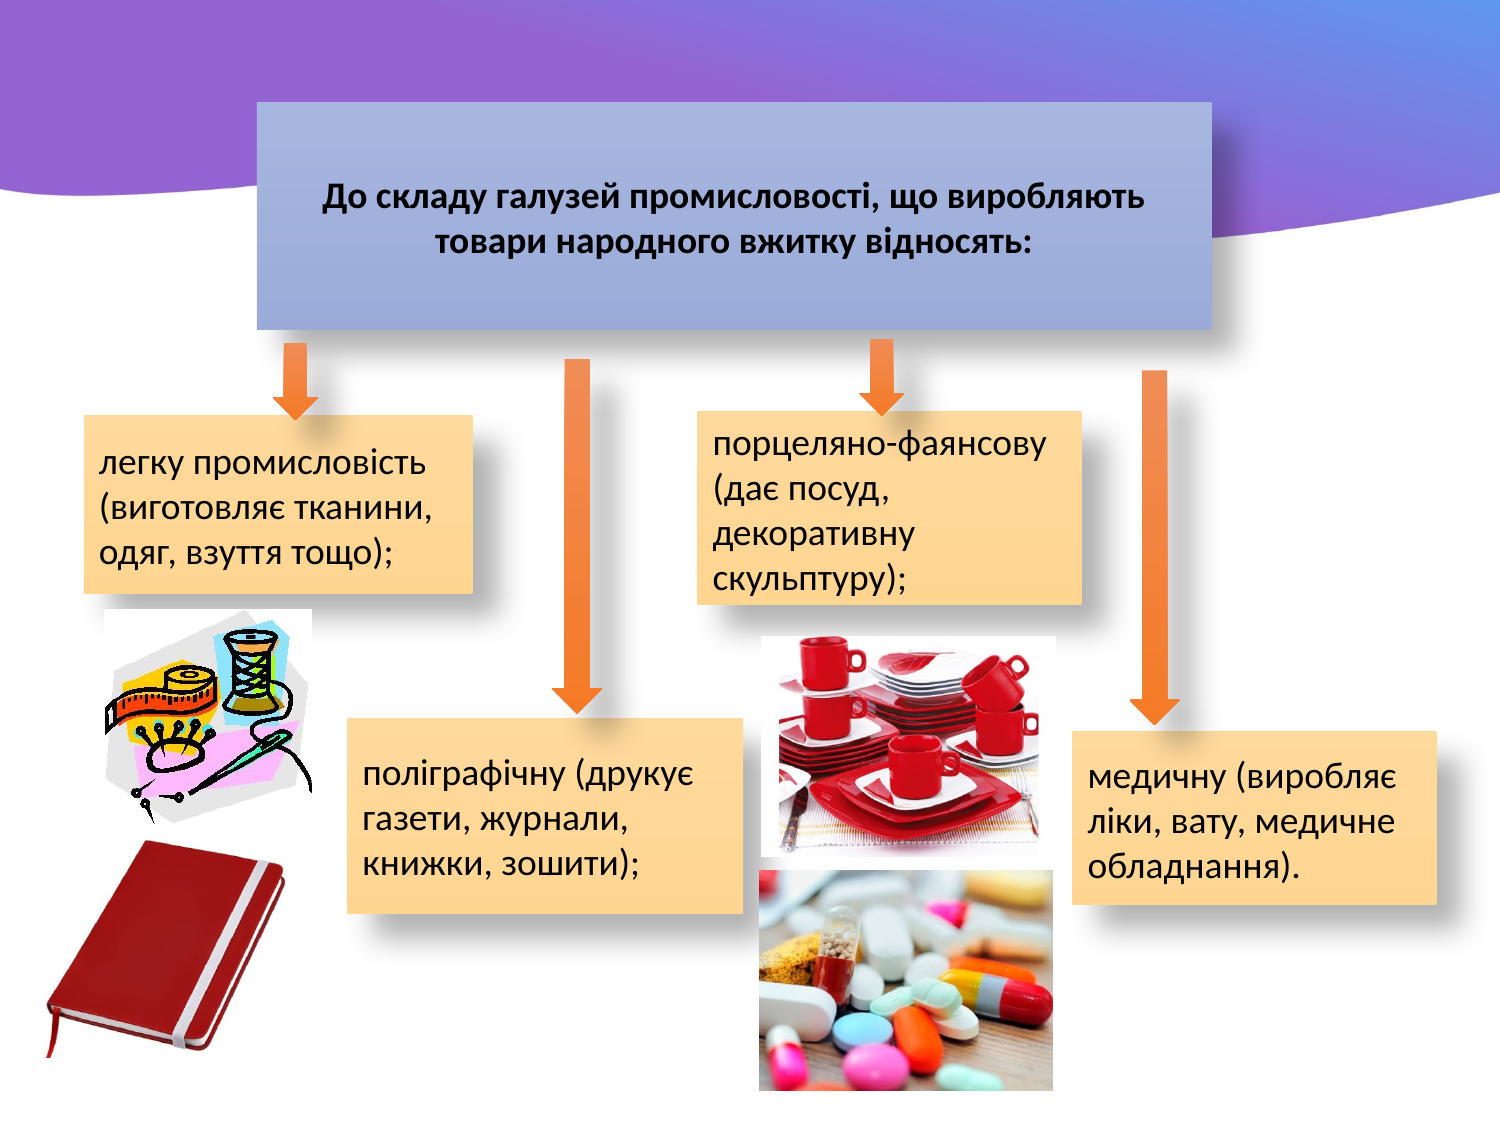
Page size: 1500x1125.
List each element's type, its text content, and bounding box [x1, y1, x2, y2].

text_box медичну (виробляє ліки, вату, медичне обладнання). [1072, 731, 1437, 905]
text_box [857, 338, 906, 417]
text_box [551, 358, 604, 715]
text_box [1128, 369, 1181, 726]
text_box поліграфічну (друкує газети, журнали, книжки, зошити); [347, 718, 744, 914]
picture [0, 0, 1500, 1125]
text_box [271, 342, 320, 422]
text_box порцеляно-фаянсову (дає посуд, декоративну скульптуру); [697, 411, 1082, 605]
text_box легку промисловість (виготовляє тканини, одяг, взуття тощо); [84, 415, 473, 594]
text_box До складу галузей промисловості, що виробляють товари народного вжитку відносять: [256, 102, 1212, 330]
